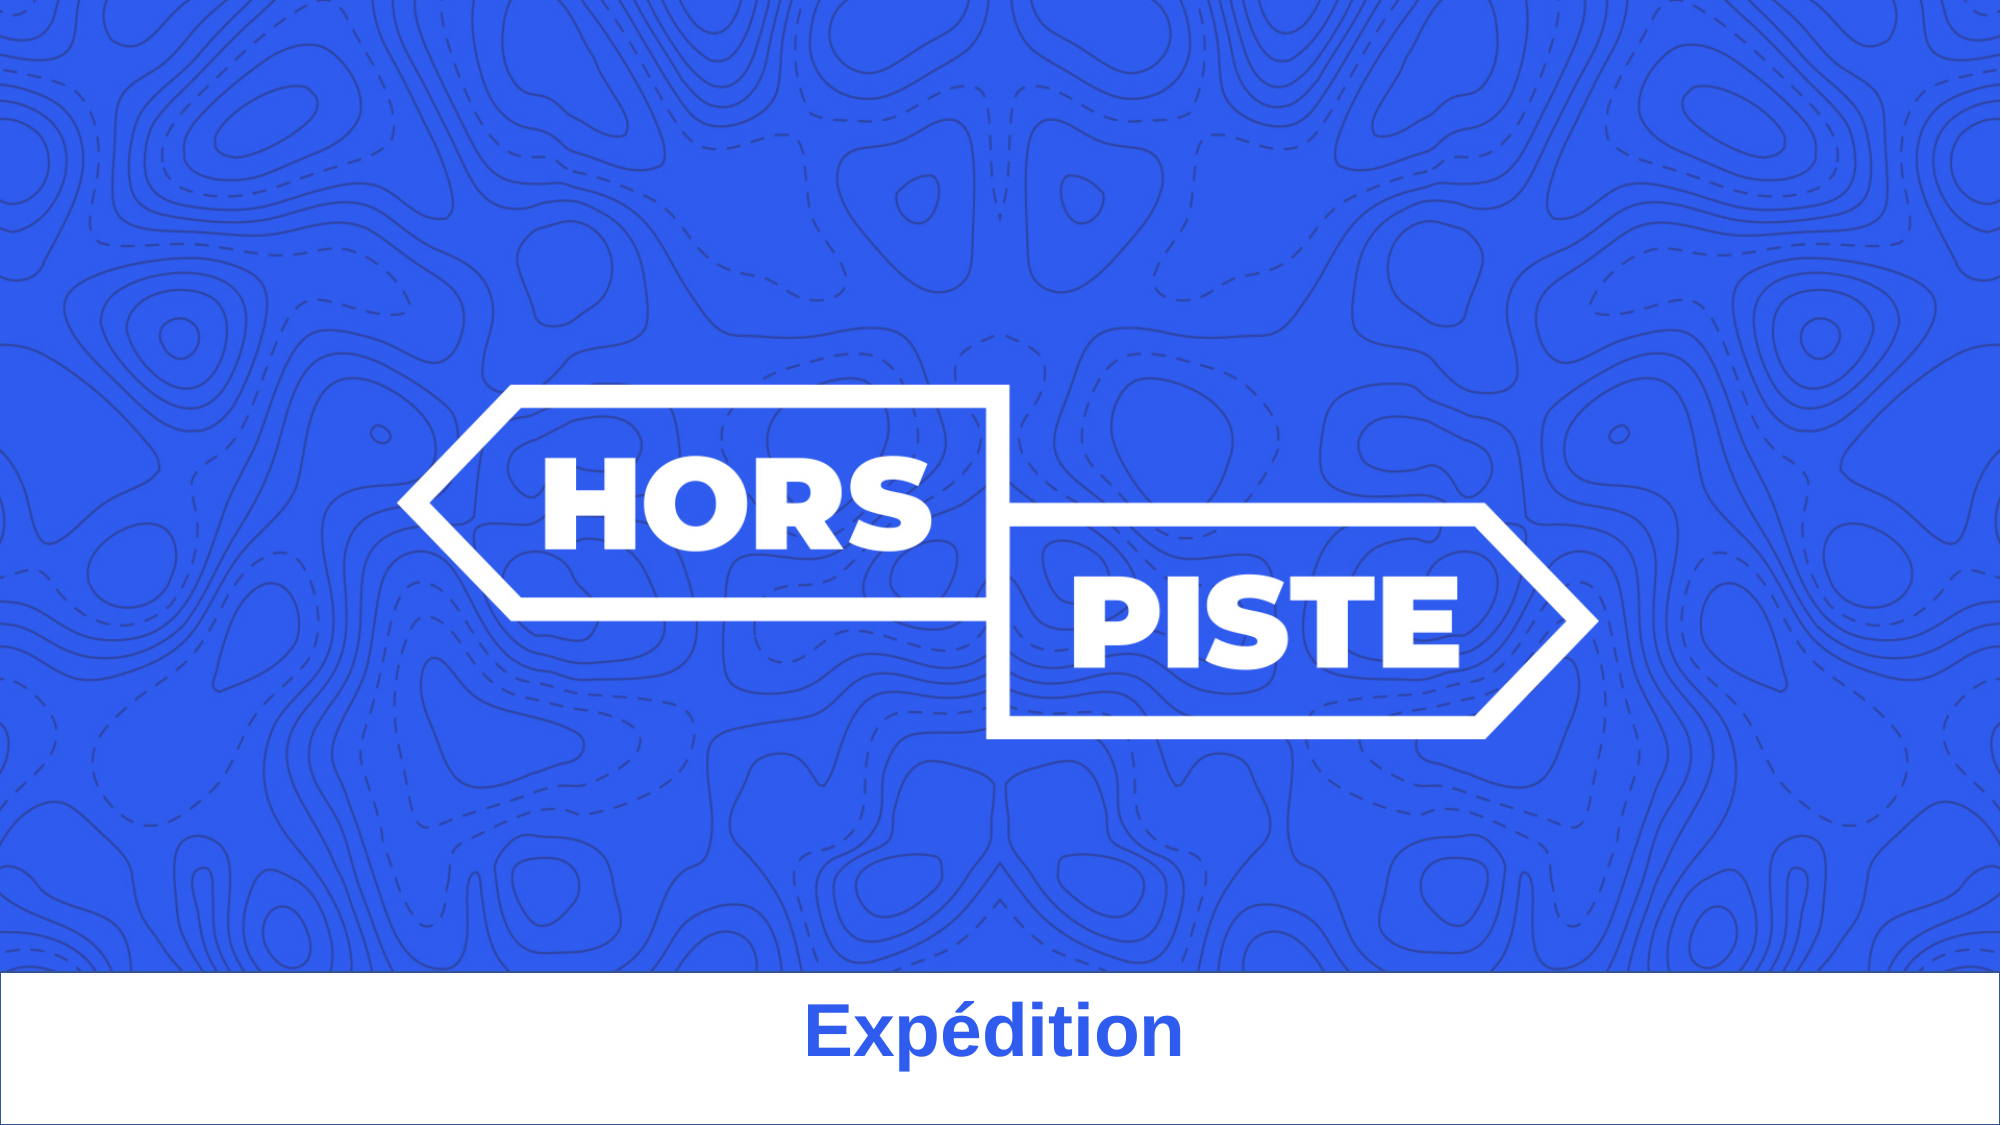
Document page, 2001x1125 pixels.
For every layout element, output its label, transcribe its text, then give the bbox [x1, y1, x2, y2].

picture [0, 0, 2000, 971]
text_box Expédition [788, 974, 1212, 1079]
text_box [0, 971, 2000, 1125]
